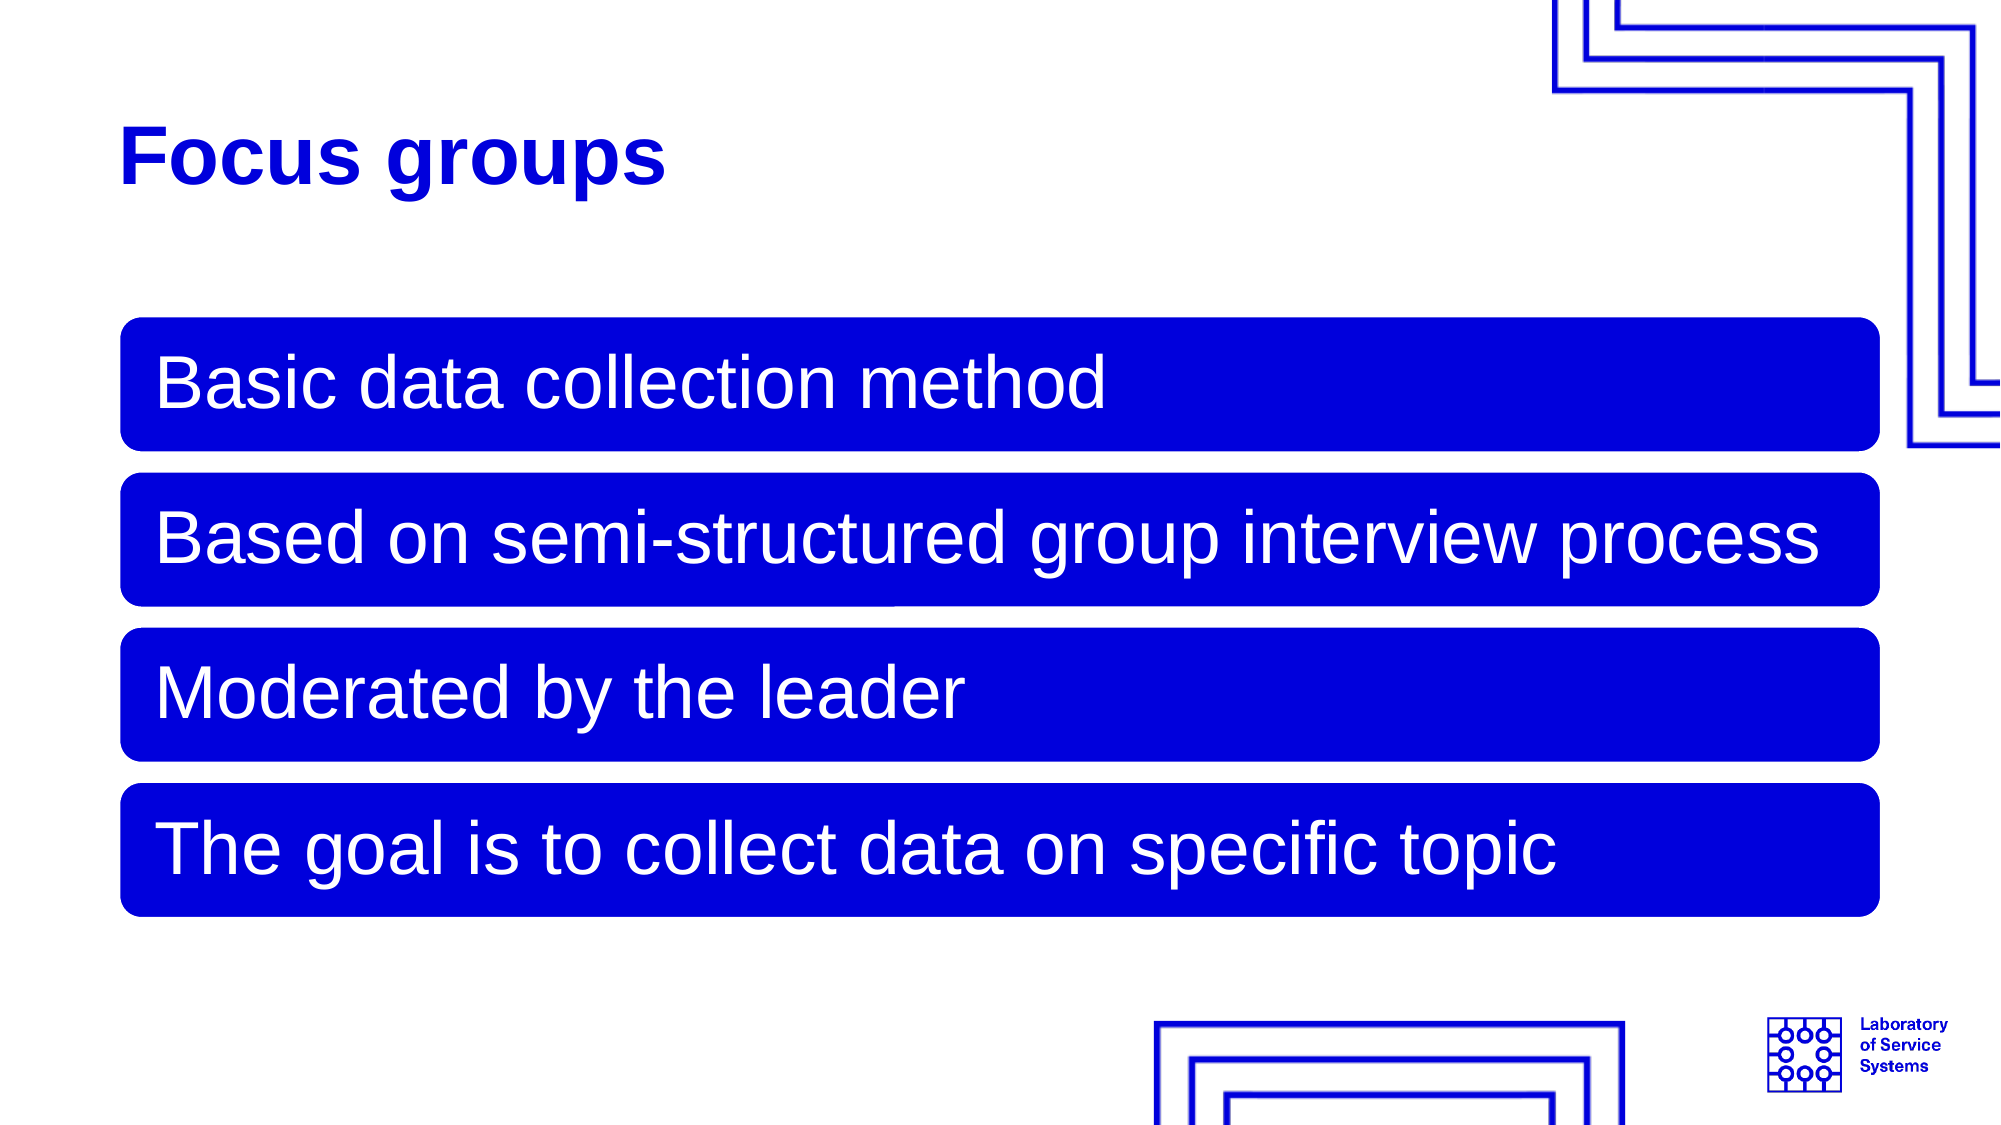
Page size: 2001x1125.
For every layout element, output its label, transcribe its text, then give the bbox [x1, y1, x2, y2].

picture [1148, 1015, 1633, 1125]
picture [1765, 1015, 1949, 1093]
picture [1544, 0, 2001, 458]
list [117, 277, 1883, 958]
title Focus groups [118, 118, 1883, 193]
